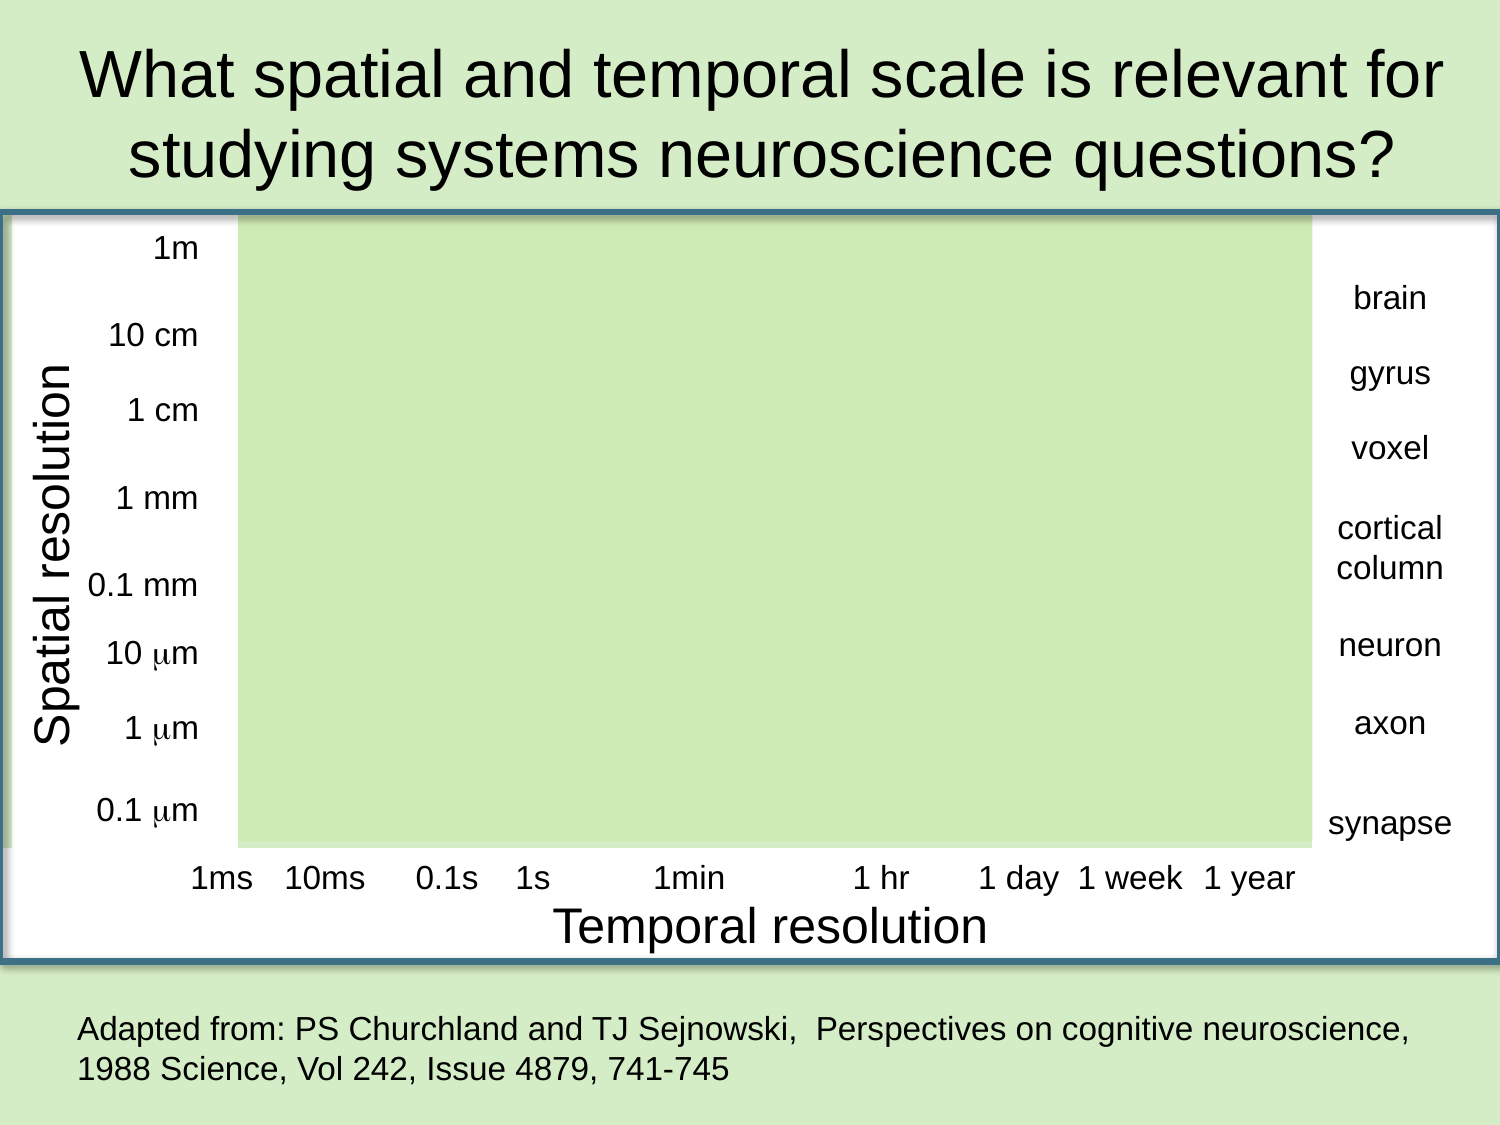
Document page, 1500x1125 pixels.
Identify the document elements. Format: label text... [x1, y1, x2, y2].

text_box What spatial and temporal scale is relevant for studying systems neuroscience questions? [24, 23, 1500, 198]
text_box [0, 211, 1500, 962]
text_box Adapted from: PS Churchland and TJ Sejnowski, Perspectives on cognitive neuroscience, 1988 Science, Vol 242, Issue 4879, 741-745 [62, 999, 1475, 1095]
